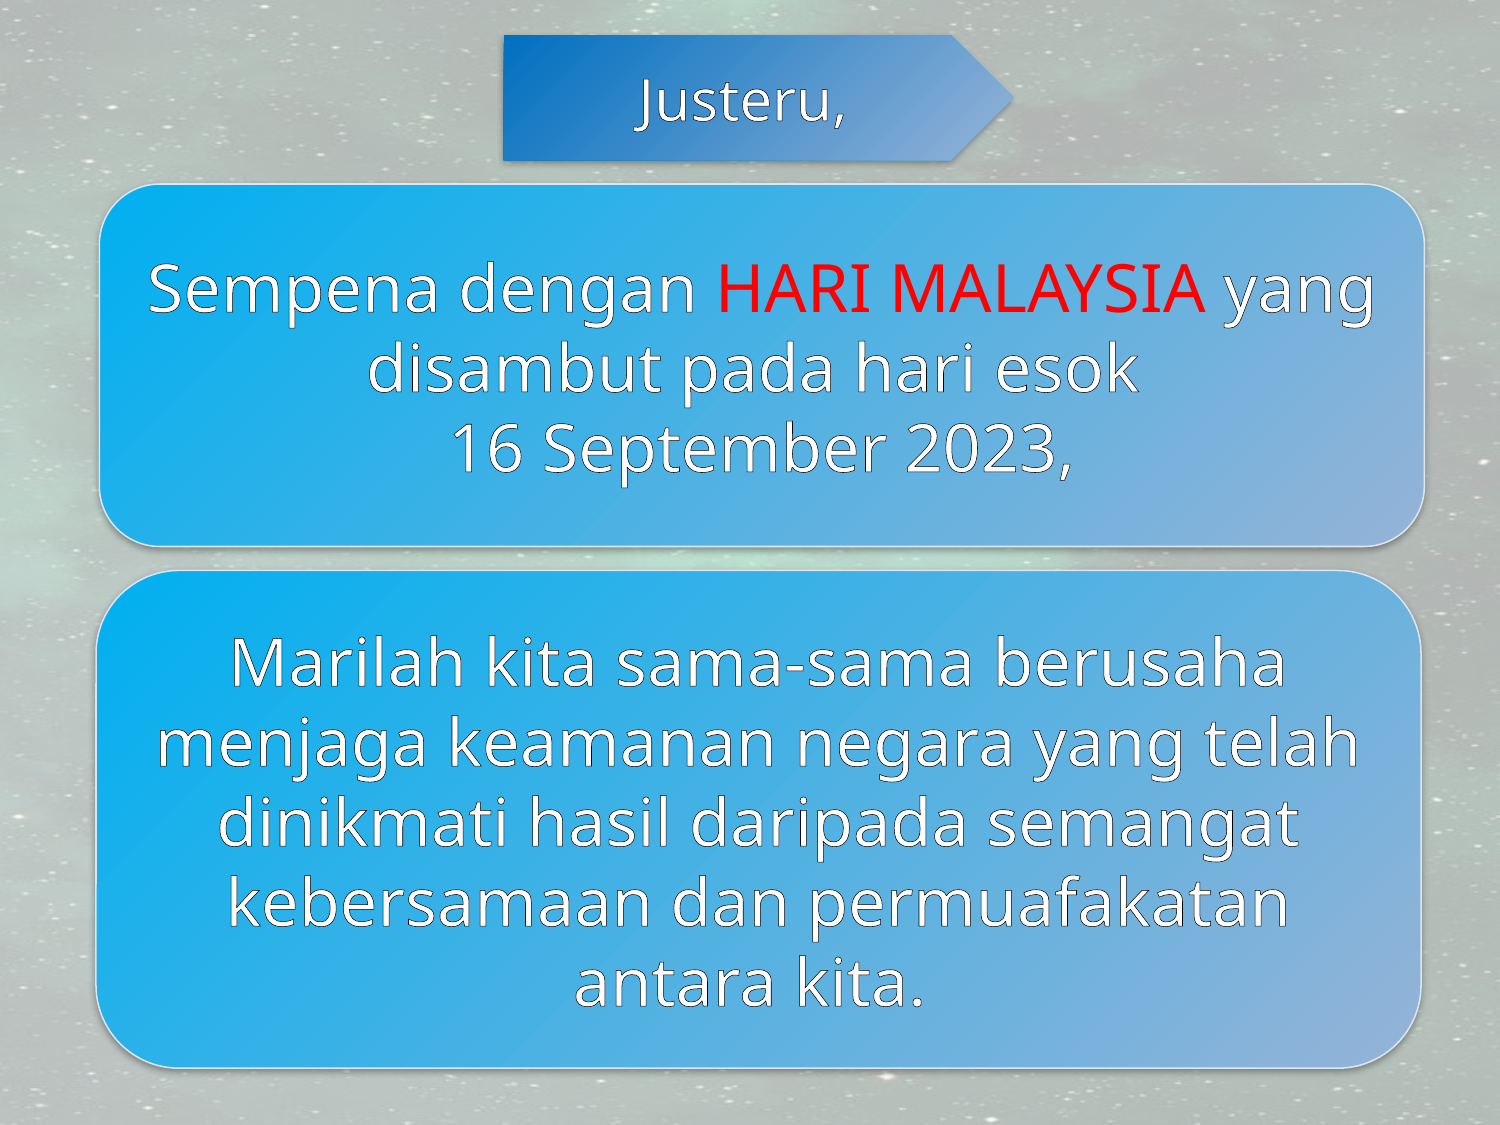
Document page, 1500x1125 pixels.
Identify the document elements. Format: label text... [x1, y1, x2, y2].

text_box Justeru, [503, 35, 1014, 161]
text_box Sempena dengan HARI MALAYSIA yang disambut pada hari esok 16 September 2023, [98, 183, 1426, 548]
text_box Marilah kita sama-sama berusaha menjaga keamanan negara yang telah dinikmati hasil daripada semangat kebersamaan dan permuafakatan antara kita. [95, 569, 1422, 1069]
